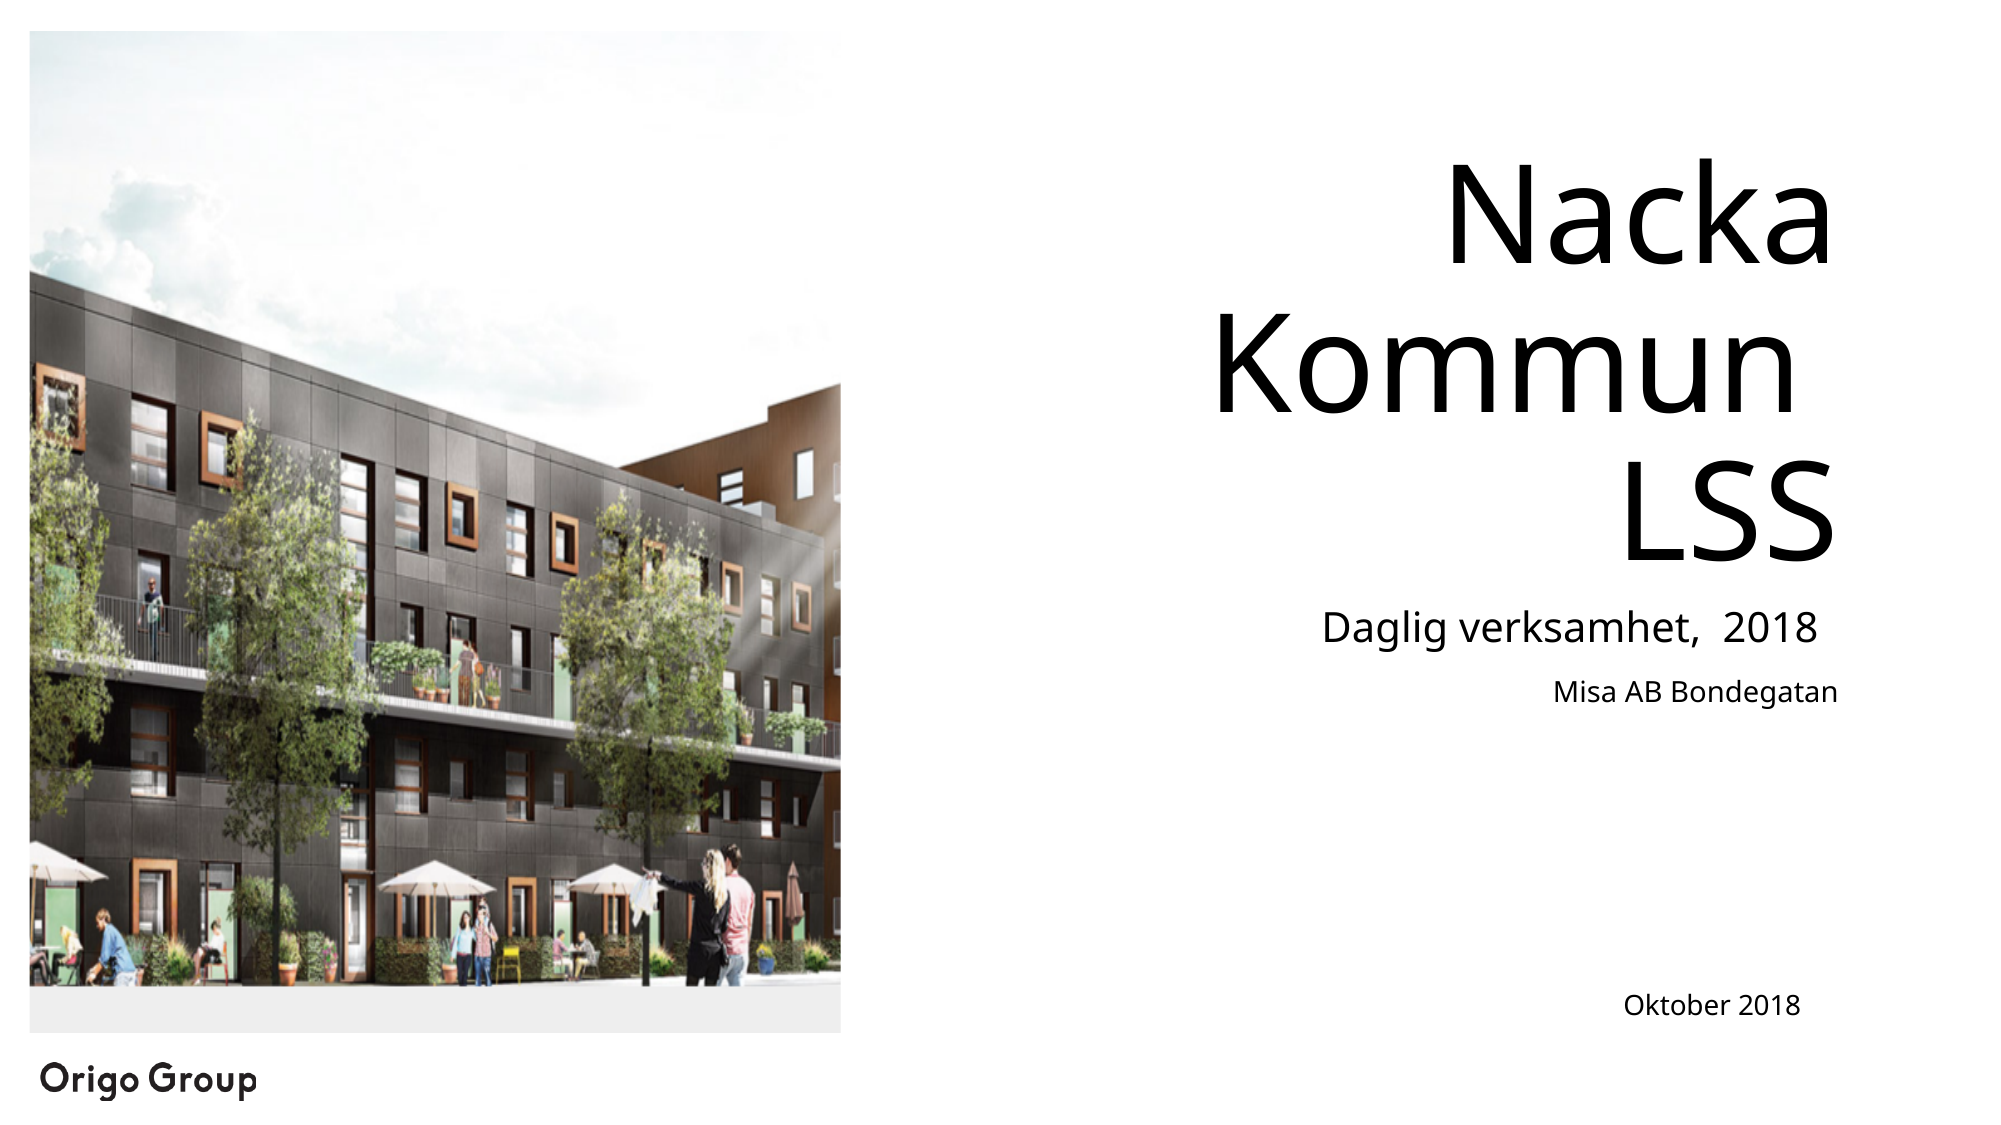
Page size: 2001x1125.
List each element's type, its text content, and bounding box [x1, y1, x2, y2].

list Daglig verksamhet, 2018 [1159, 599, 1834, 673]
list Oktober 2018 [1608, 980, 1854, 1033]
text_box Misa AB Bondegatan [1199, 665, 1854, 746]
picture [29, 31, 841, 1033]
title Nacka Kommun LSS [862, 380, 1854, 599]
